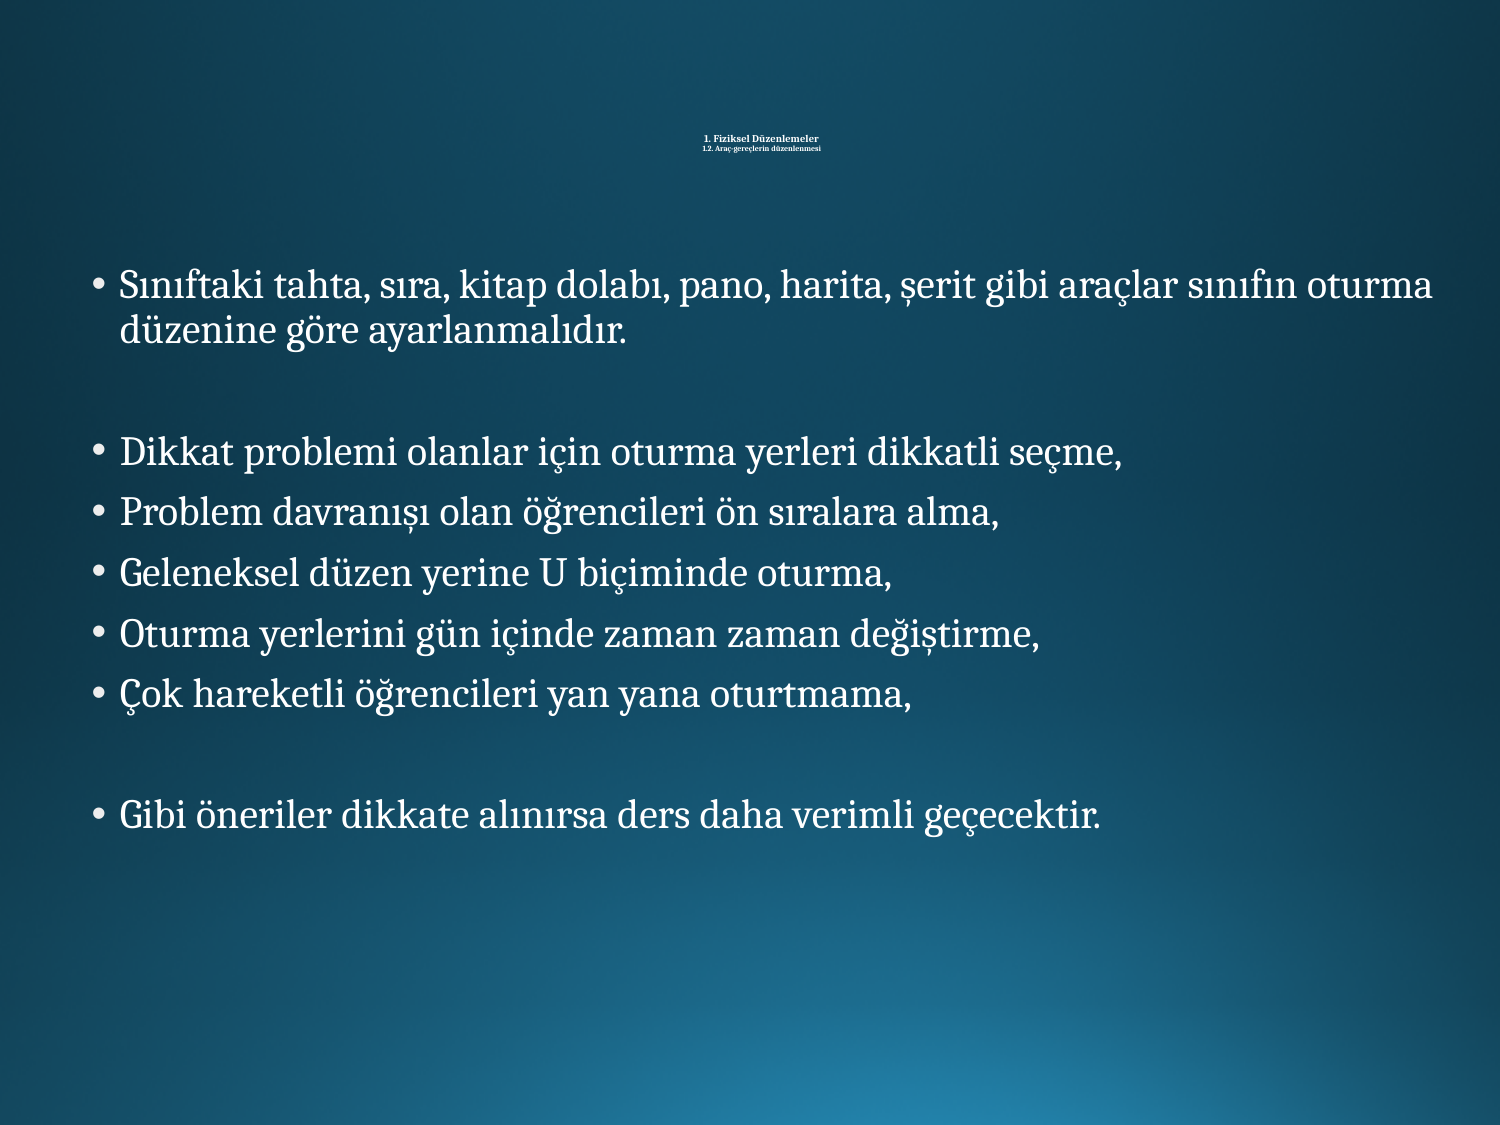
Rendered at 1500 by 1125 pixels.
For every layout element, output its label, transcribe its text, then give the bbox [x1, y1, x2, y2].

title 1. Fiziksel Düzenlemeler 1.2. Araç-gereçlerin düzenlenmesi [88, 125, 1436, 185]
list Sınıftaki tahta, sıra, kitap dolabı, pano, harita, şerit gibi araçlar sınıfın oturma düzenine göre ayarlanmalıdır. Dikkat problemi olanlar için oturma yerleri dikkatli seçme, Problem davranışı olan öğrencileri ön sıralara alma, Geleneksel düzen yerine U biçiminde oturma, Oturma yerlerini gün içinde zaman zaman değiştirme, Çok hareketli öğrencileri yan yana oturtmama, Gibi öneriler dikkate alınırsa ders daha verimli geçecektir. [76, 255, 1459, 902]
picture [0, 0, 1500, 1125]
